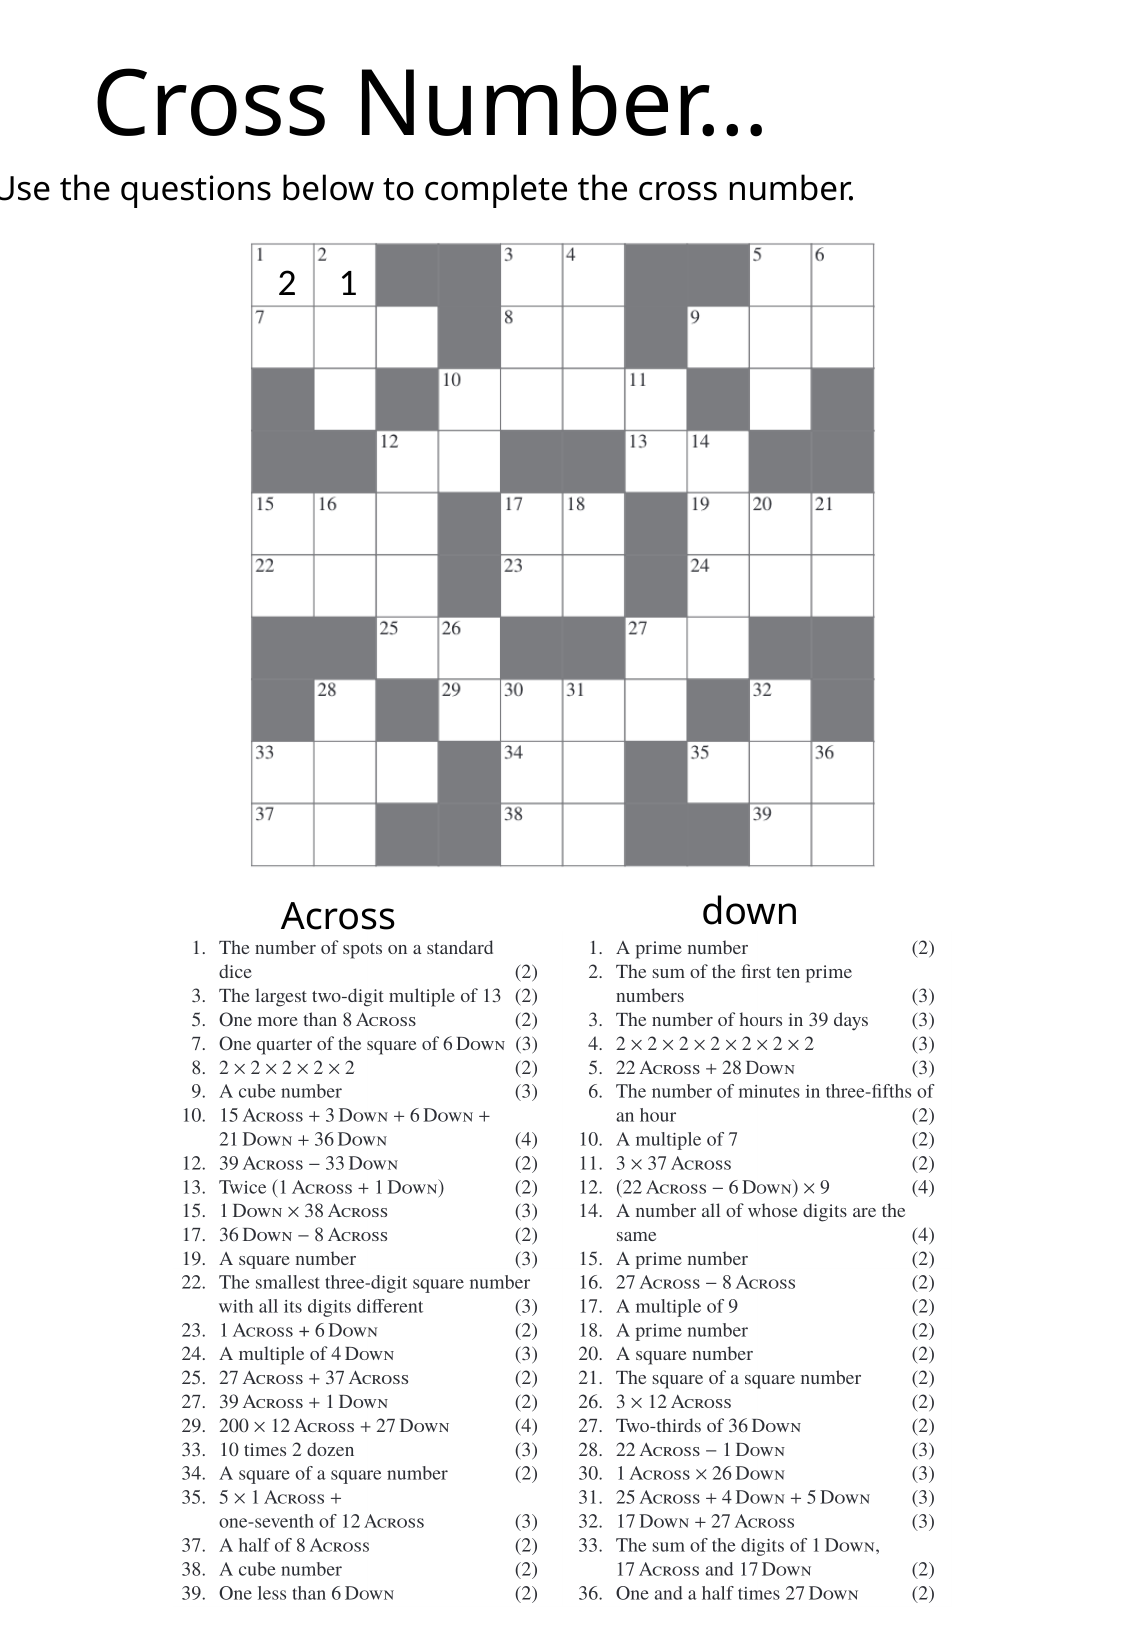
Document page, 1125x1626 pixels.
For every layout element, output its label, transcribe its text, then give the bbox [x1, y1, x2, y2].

picture [173, 931, 952, 1607]
picture [226, 220, 899, 888]
text_box Across [266, 888, 412, 931]
text_box Cross Number… [77, 30, 1048, 181]
text_box Use the questions below to complete the cross number. [0, 160, 952, 215]
text_box down [686, 888, 814, 931]
